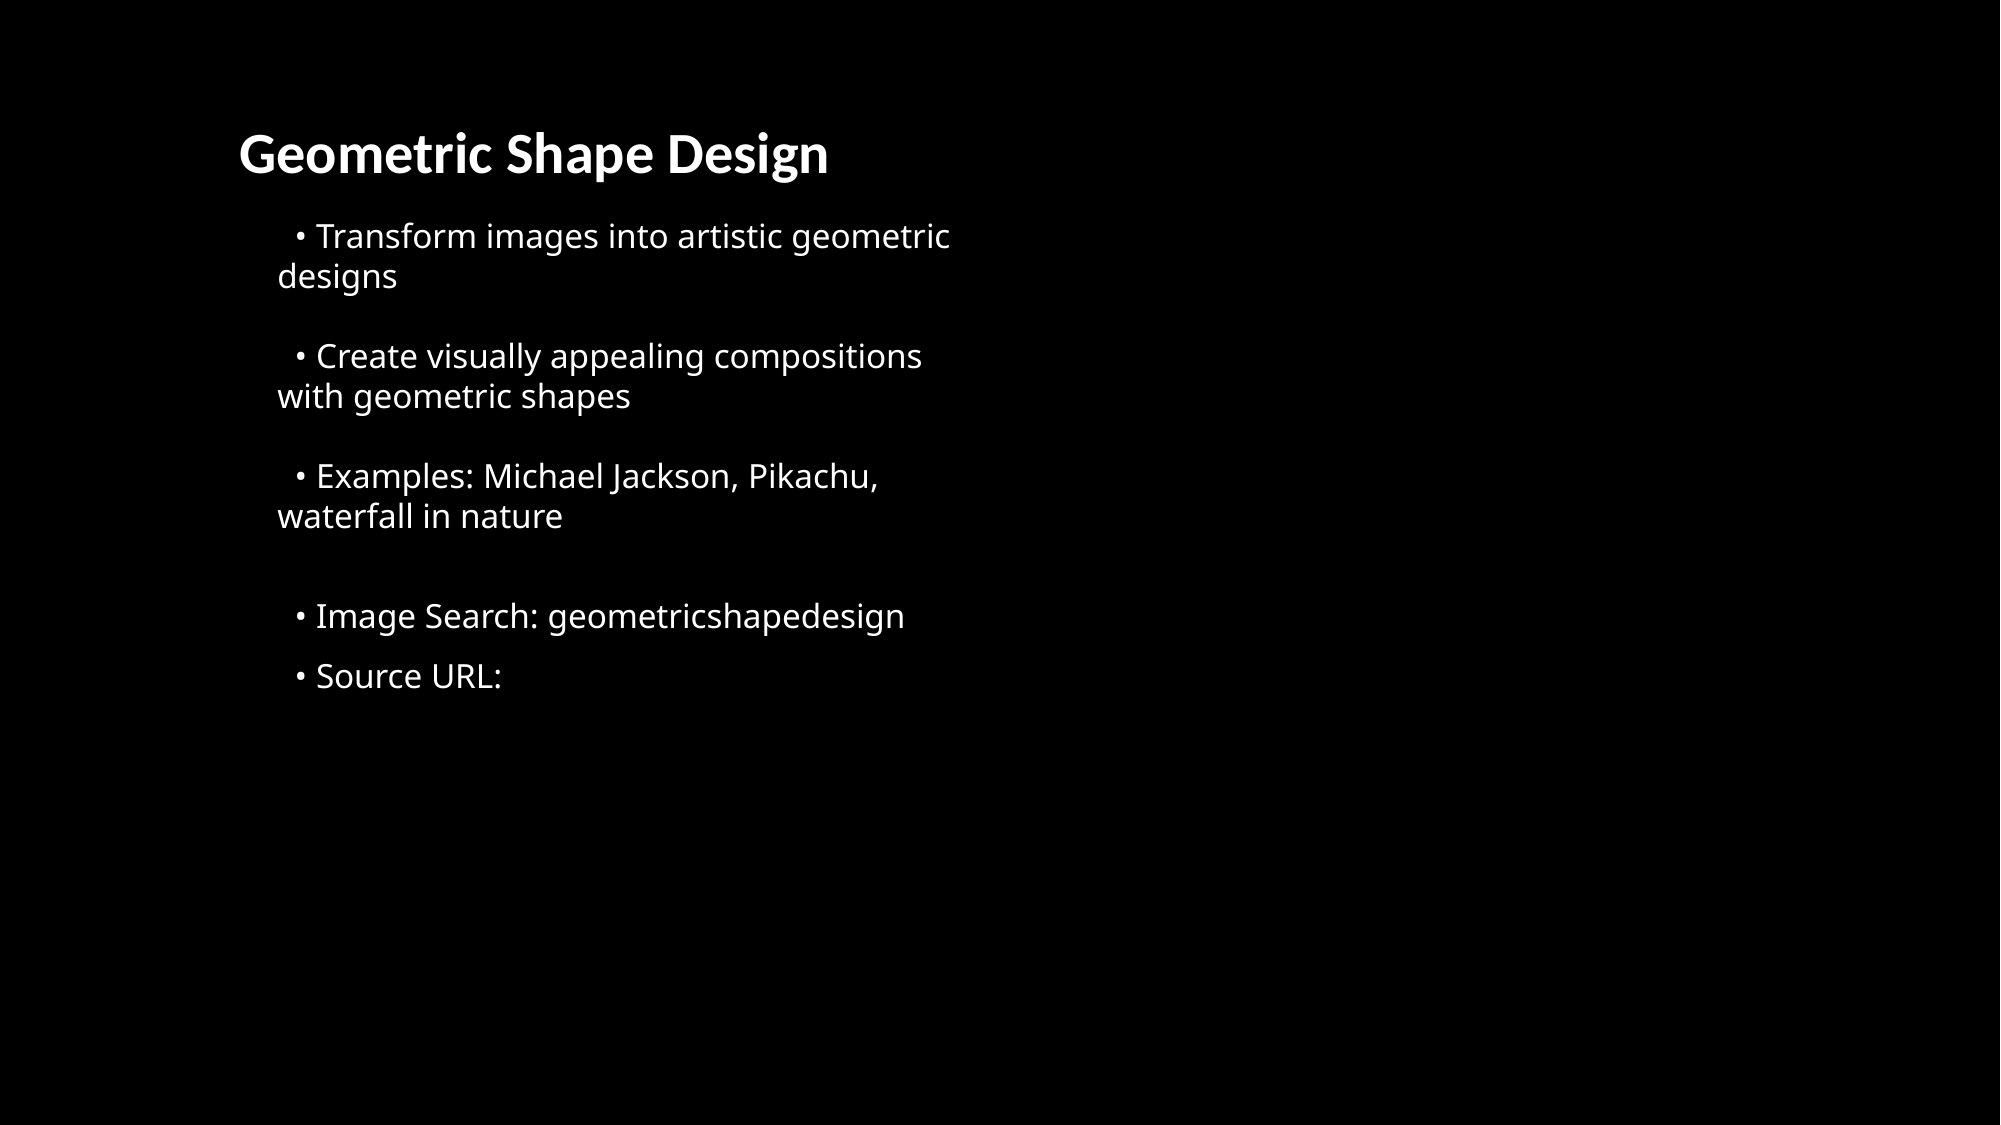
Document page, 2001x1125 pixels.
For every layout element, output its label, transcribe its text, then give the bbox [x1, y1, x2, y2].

text_box • Create visually appealing compositions with geometric shapes [262, 337, 1013, 413]
text_box • Examples: Michael Jackson, Pikachu, waterfall in nature [262, 457, 1013, 533]
text_box Geometric Shape Design [225, 112, 1463, 188]
text_box • Source URL: [262, 637, 1013, 713]
text_box • Transform images into artistic geometric designs [262, 217, 1013, 293]
text_box • Image Search: geometricshapedesign [262, 577, 1013, 637]
